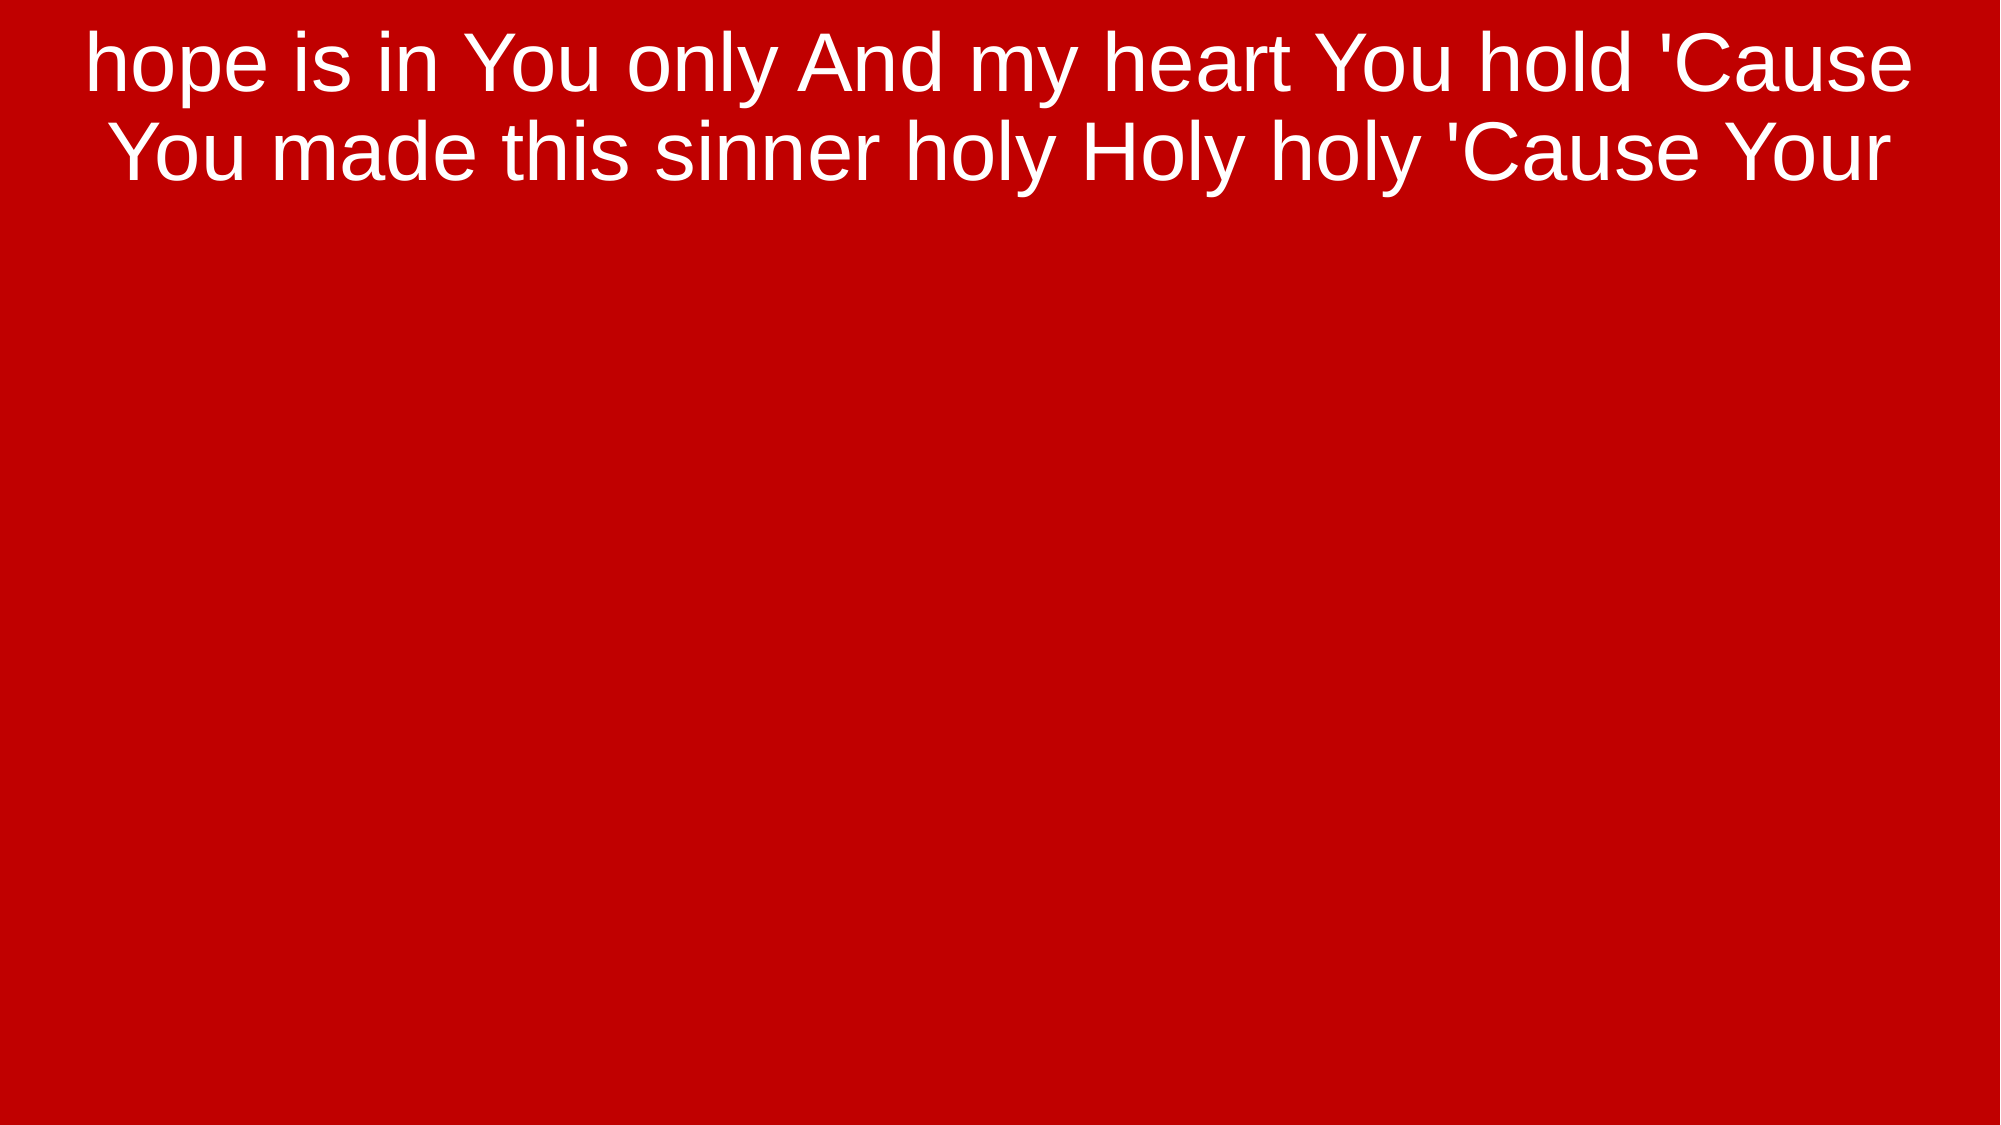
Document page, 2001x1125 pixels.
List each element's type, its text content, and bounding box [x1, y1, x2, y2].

list hope is in You only And my heart You hold 'Cause You made this sinner holy Holy holy 'Cause Your [0, 11, 2000, 925]
